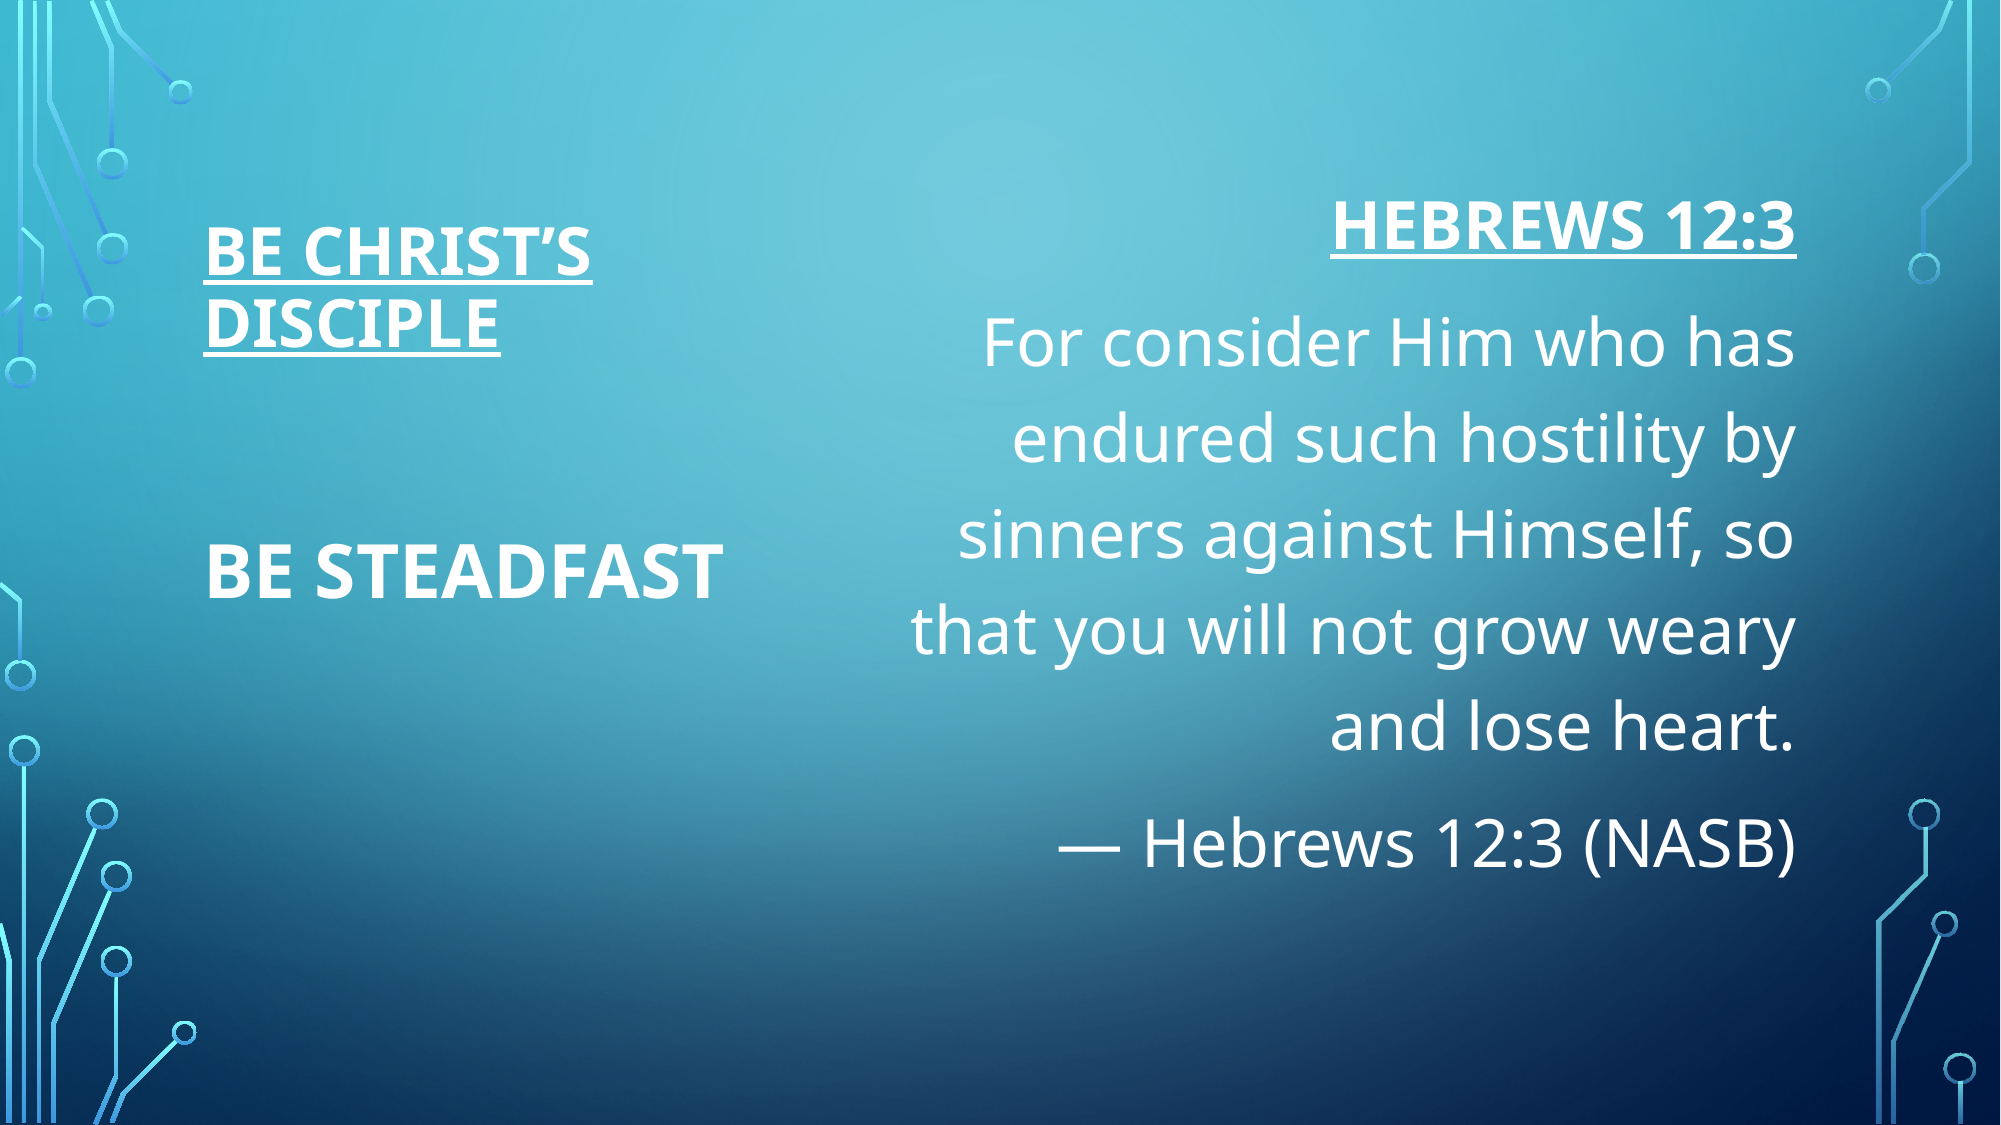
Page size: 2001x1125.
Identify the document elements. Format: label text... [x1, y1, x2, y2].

title BE CHRIST’S DISCIPLE [188, 99, 821, 369]
list HEBREWS 12:3 For consider Him who has endured such hostility by sinners against Himself, so that you will not grow weary and lose heart. — Hebrews 12:3 (NASB) [845, 97, 1813, 950]
list BE STEADFAST [188, 369, 821, 950]
